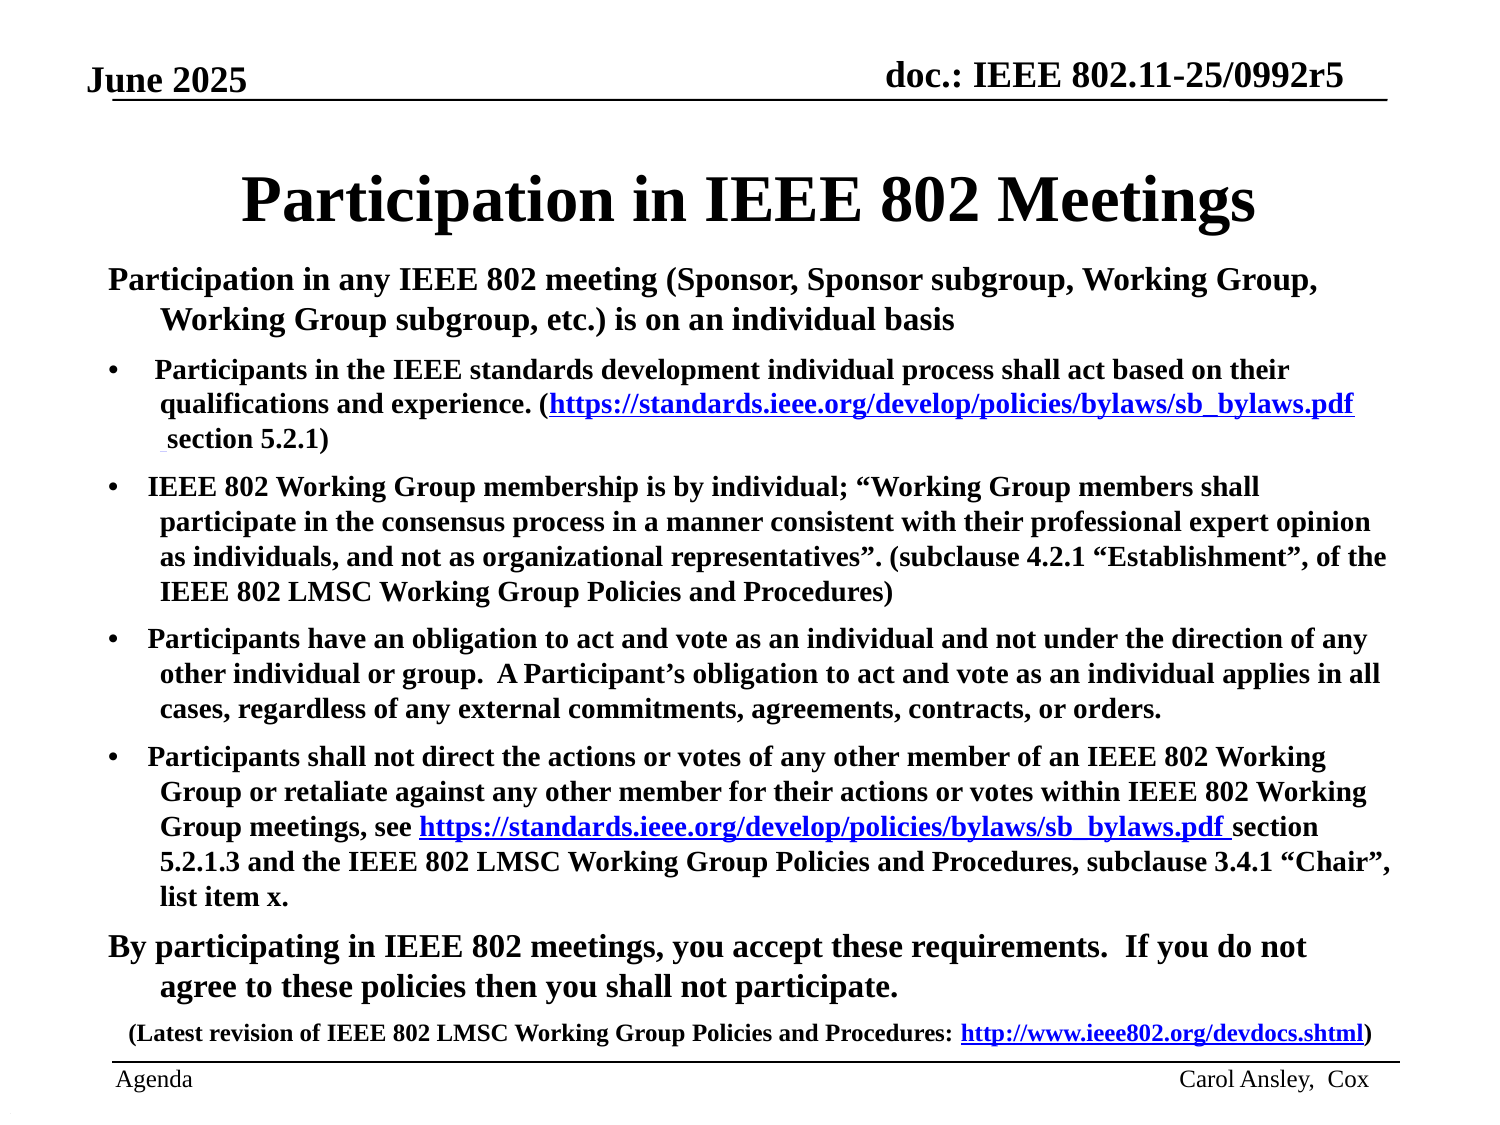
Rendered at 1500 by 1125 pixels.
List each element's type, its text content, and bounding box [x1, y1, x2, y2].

text_box Participation in IEEE 802 Meetings [112, 147, 1388, 243]
text_box Participation in any IEEE 802 meeting (Sponsor, Sponsor subgroup, Working Group, Working Group subgroup, etc.) is on an individual basis • Participants in the IEEE standards development individual process shall act based on their qualifications and experience. (https://standards.ieee.org/develop/policies/bylaws/sb_bylaws.pdf section 5.2.1) • IEEE 802 Working Group membership is by individual; “Working Group members shall participate in the consensus process in a manner consistent with their professional expert opinion as individuals, and not as organizational representatives”. (subclause 4.2.1 “Establishment”, of the IEEE 802 LMSC Working Group Policies and Procedures) • Participants have an obligation to act and vote as an individual and not under the direction of any other individual or group. A Participant’s obligation to act and vote as an individual applies in all cases, regardless of any external commitments, agreements, contracts, or orders. • Participants shall not direct the actions or votes of any other member of an IEEE 802 Working Group or retaliate against any other member for their actions or votes within IEEE 802 Working Group meetings, see https://standards.ieee.org/develop/policies/bylaws/sb_bylaws.pdf section 5.2.1.3 and the IEEE 802 LMSC Working Group Policies and Procedures, subclause 3.4.1 “Chair”, list item x. By participating in IEEE 802 meetings, you accept these requirements. If you do not agree to these policies then you shall not participate. (Latest revision of IEEE 802 LMSC Working Group Policies and Procedures: http://www.ieee802.org/devdocs.shtml) [99, 249, 1400, 1055]
